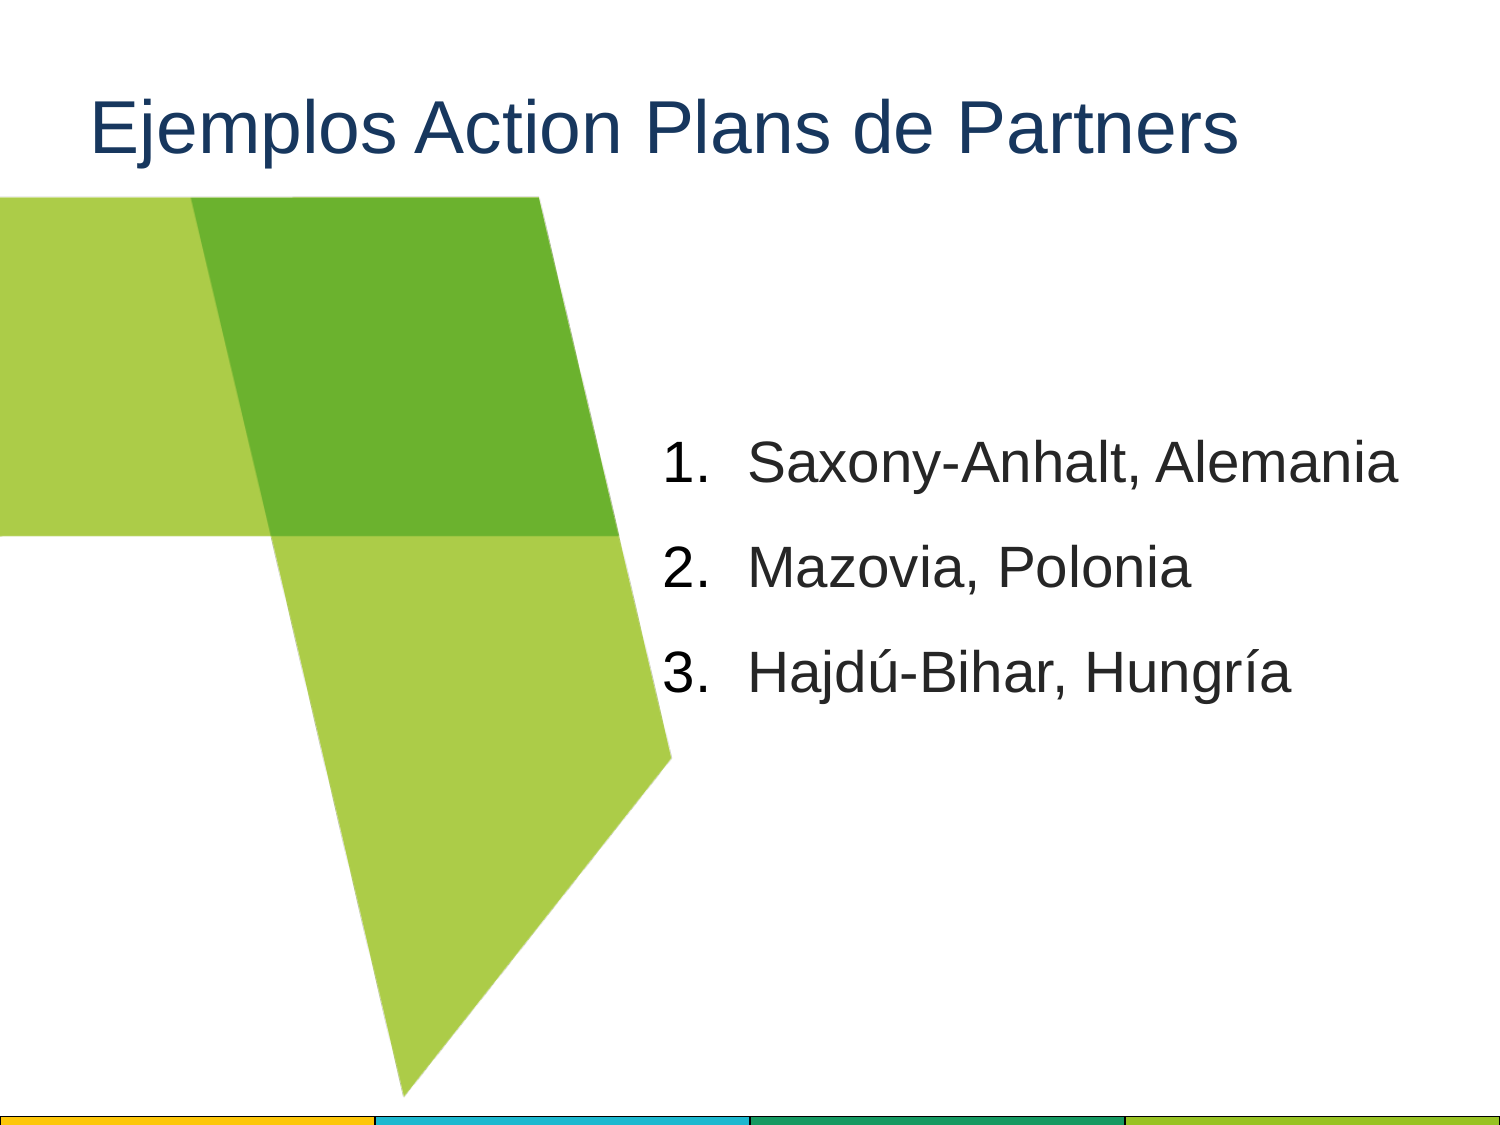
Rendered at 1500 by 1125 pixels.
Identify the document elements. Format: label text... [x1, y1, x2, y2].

text_box Saxony-Anhalt, Alemania Mazovia, Polonia Hajdú-Bihar, Hungría [648, 381, 1500, 712]
picture [0, 179, 685, 1106]
text_box Ejemplos Action Plans de Partners [74, 70, 1425, 163]
